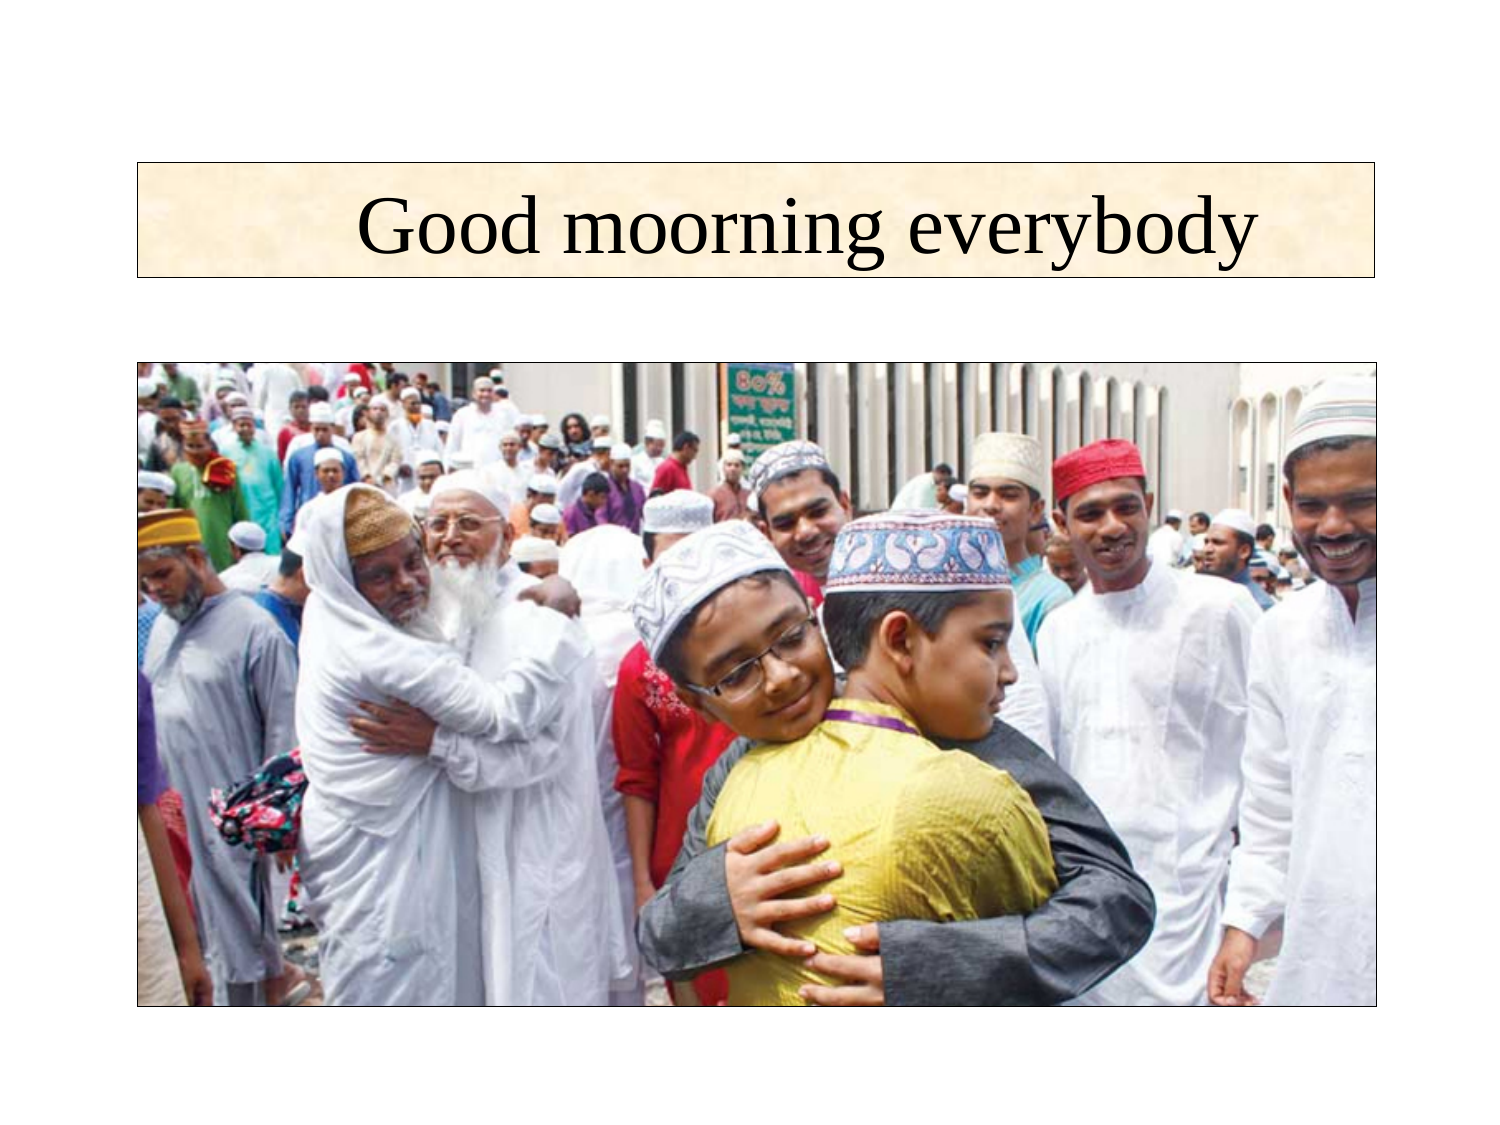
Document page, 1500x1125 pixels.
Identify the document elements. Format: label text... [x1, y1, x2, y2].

picture [137, 362, 1378, 1008]
text_box Good moorning everybody [137, 162, 1375, 278]
